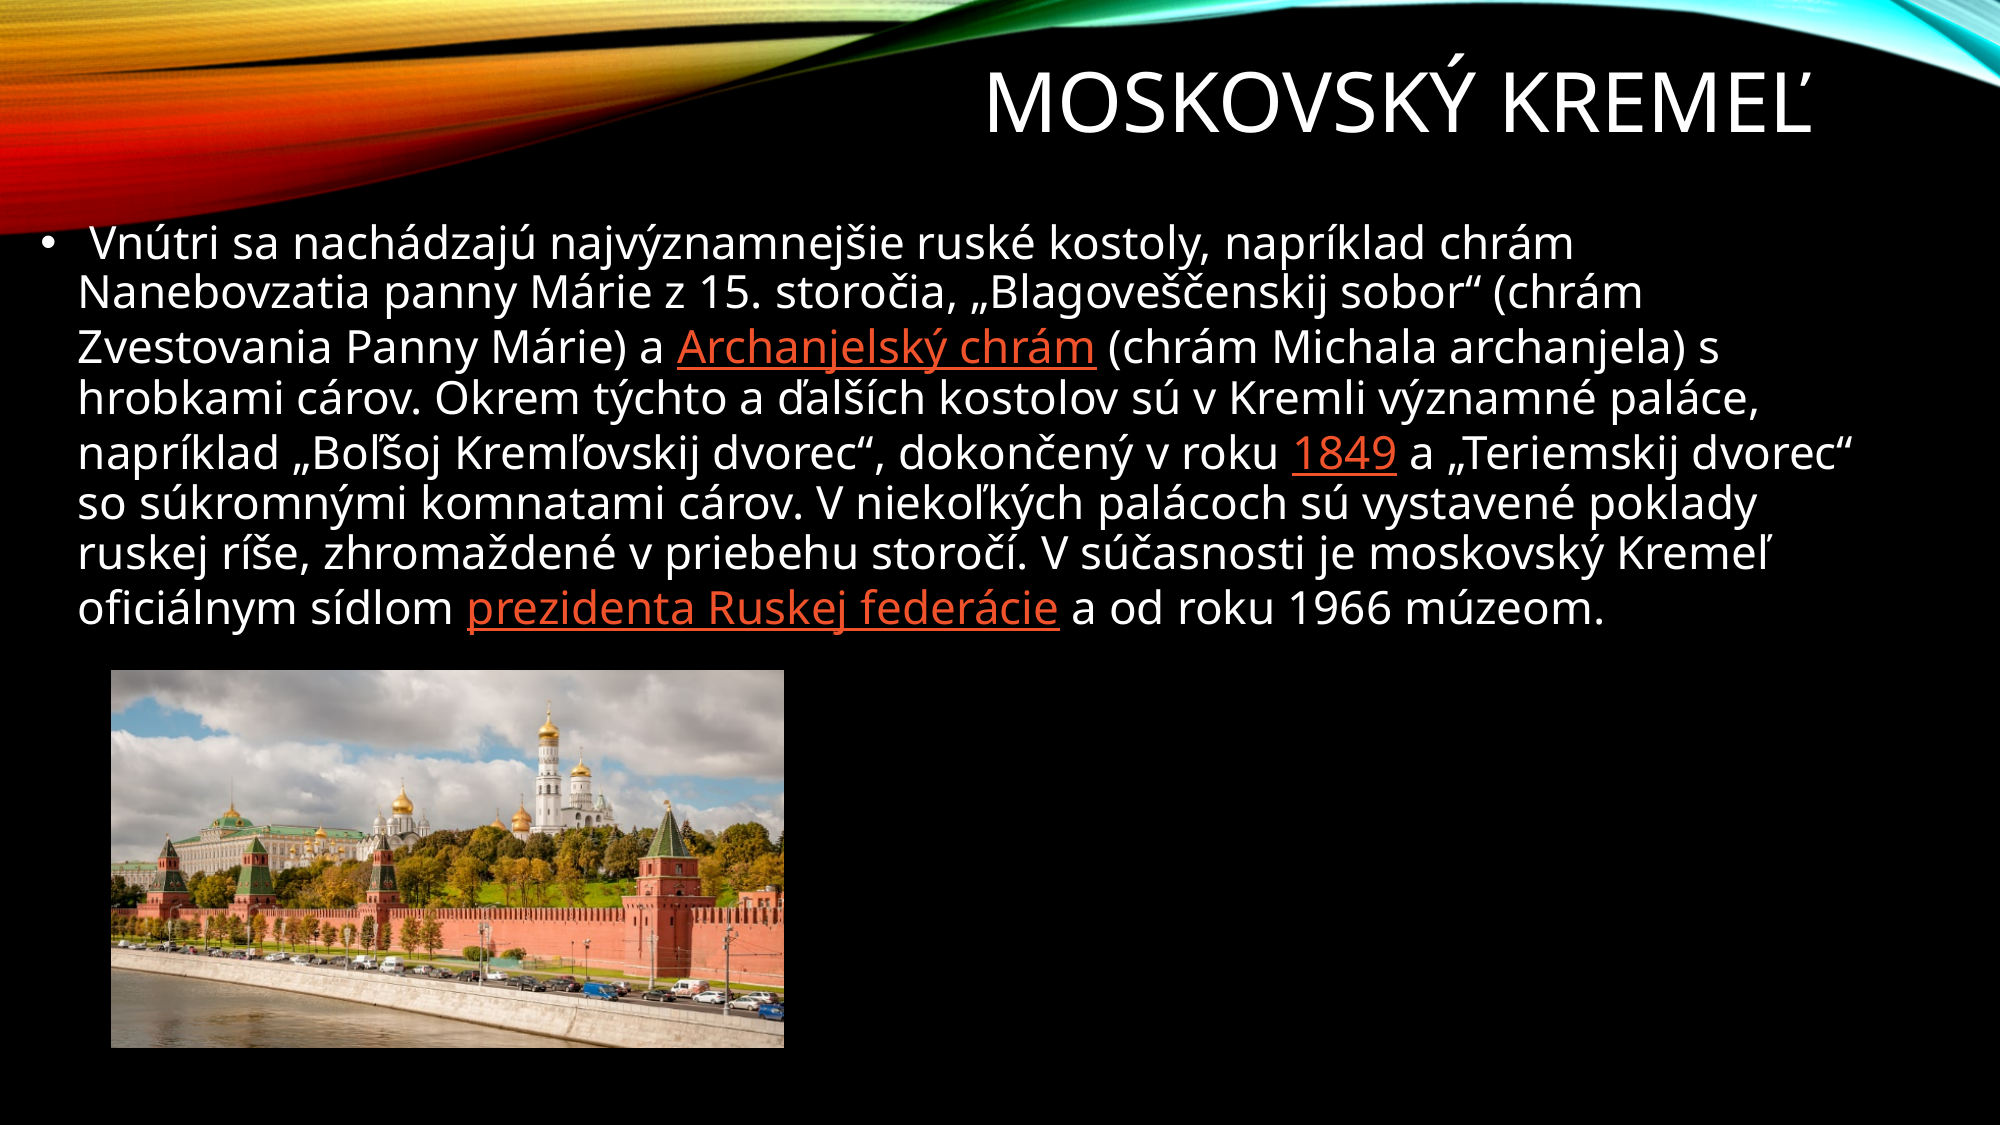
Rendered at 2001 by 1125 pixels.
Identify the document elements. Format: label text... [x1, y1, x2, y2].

picture [111, 670, 784, 1049]
picture [0, 0, 415, 237]
list Vnútri sa nachádzajú najvýznamnejšie ruské kostoly, napríklad chrám Nanebovzatia panny Márie z 15. storočia, „Blagoveščenskij sobor“ (chrám Zvestovania Panny Márie) a Archanjelský chrám (chrám Michala archanjela) s hrobkami cárov. Okrem týchto a ďalších kostolov sú v Kremli významné paláce, napríklad „Boľšoj Kremľovskij dvorec“, dokončený v roku 1849 a „Teriemskij dvorec“ so súkromnými komnatami cárov. V niekoľkých palácoch sú vystavené poklady ruskej ríše, zhromaždené v priebehu storočí. V súčasnosti je moskovský Kremeľ oficiálnym sídlom prezidenta Ruskej federácie a od roku 1966 múzeom. [25, 212, 1888, 1021]
title moskovský kremeľ [415, 0, 1829, 212]
picture [1829, 0, 2000, 237]
